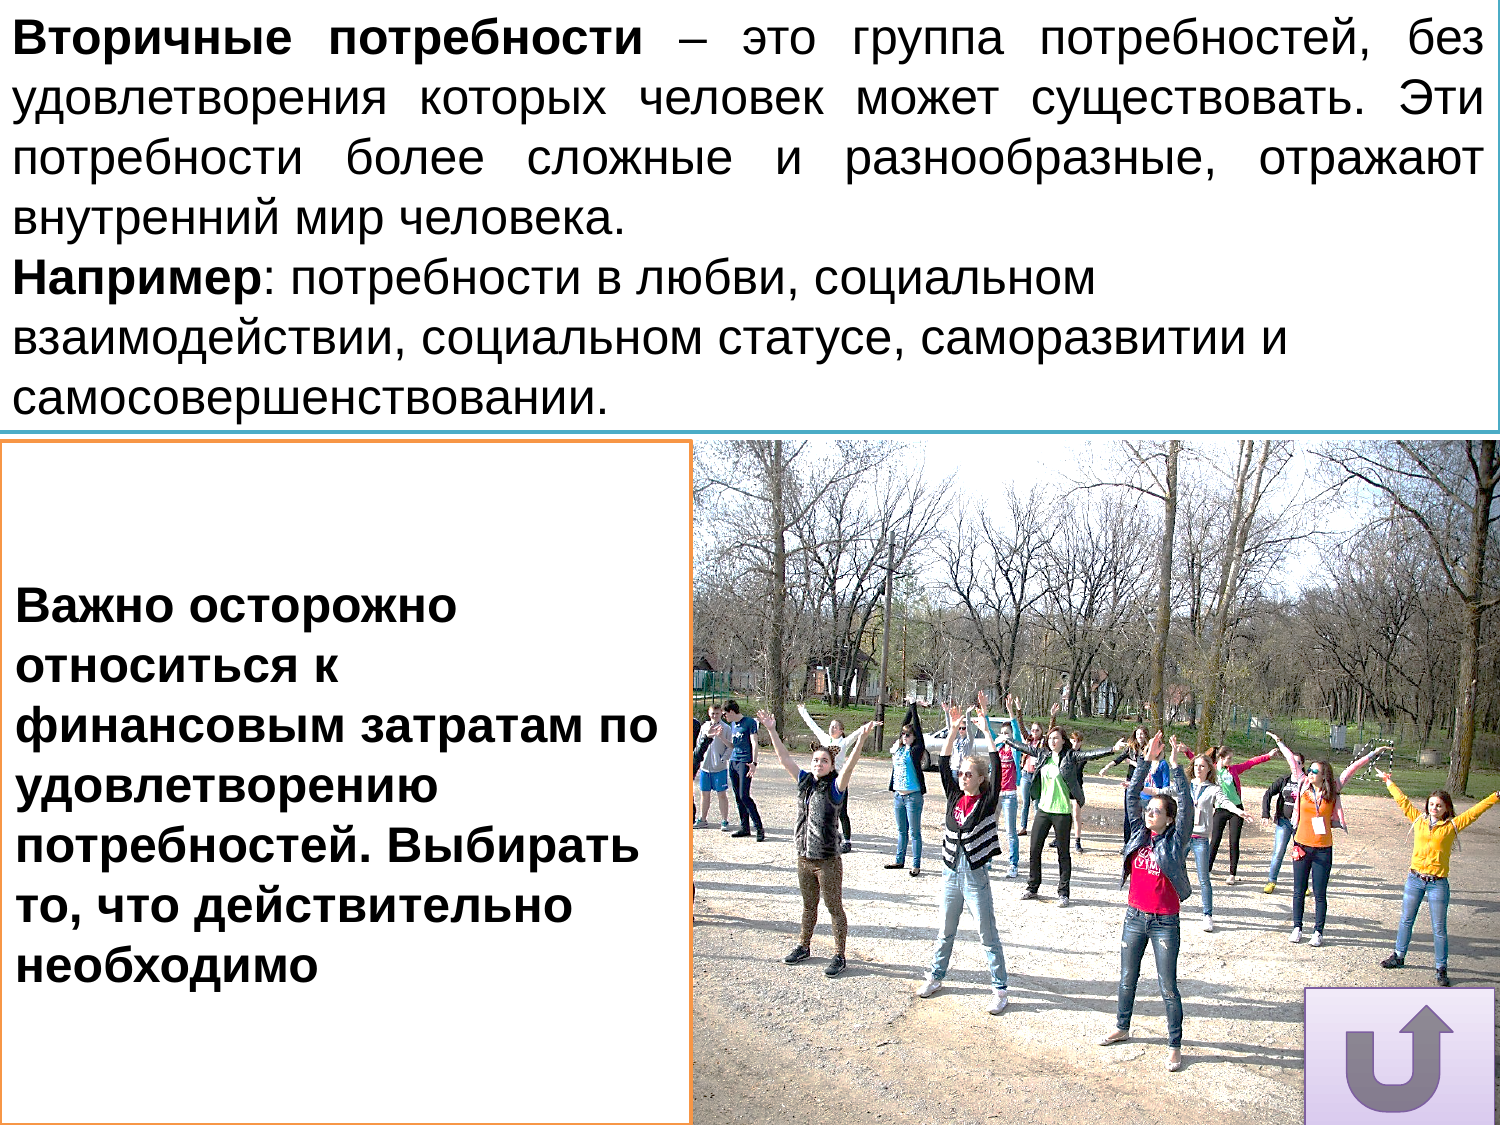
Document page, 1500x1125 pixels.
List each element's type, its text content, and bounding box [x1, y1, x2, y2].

picture [501, 440, 1500, 1125]
text_box Вторичные потребности – это группа потребностей, без удовлетворения которых человек может существовать. Эти потребности более сложные и разнообразные, отражают внутренний мир человека. Например: потребности в любви, социальном взаимодействии, социальном статусе, саморазвитии и самосовершенствовании. [0, 0, 1500, 434]
text_box Важно осторожно относиться к финансовым затратам по удовлетворению потребностей. Выбирать то, что действительно необходимо [0, 439, 502, 1125]
